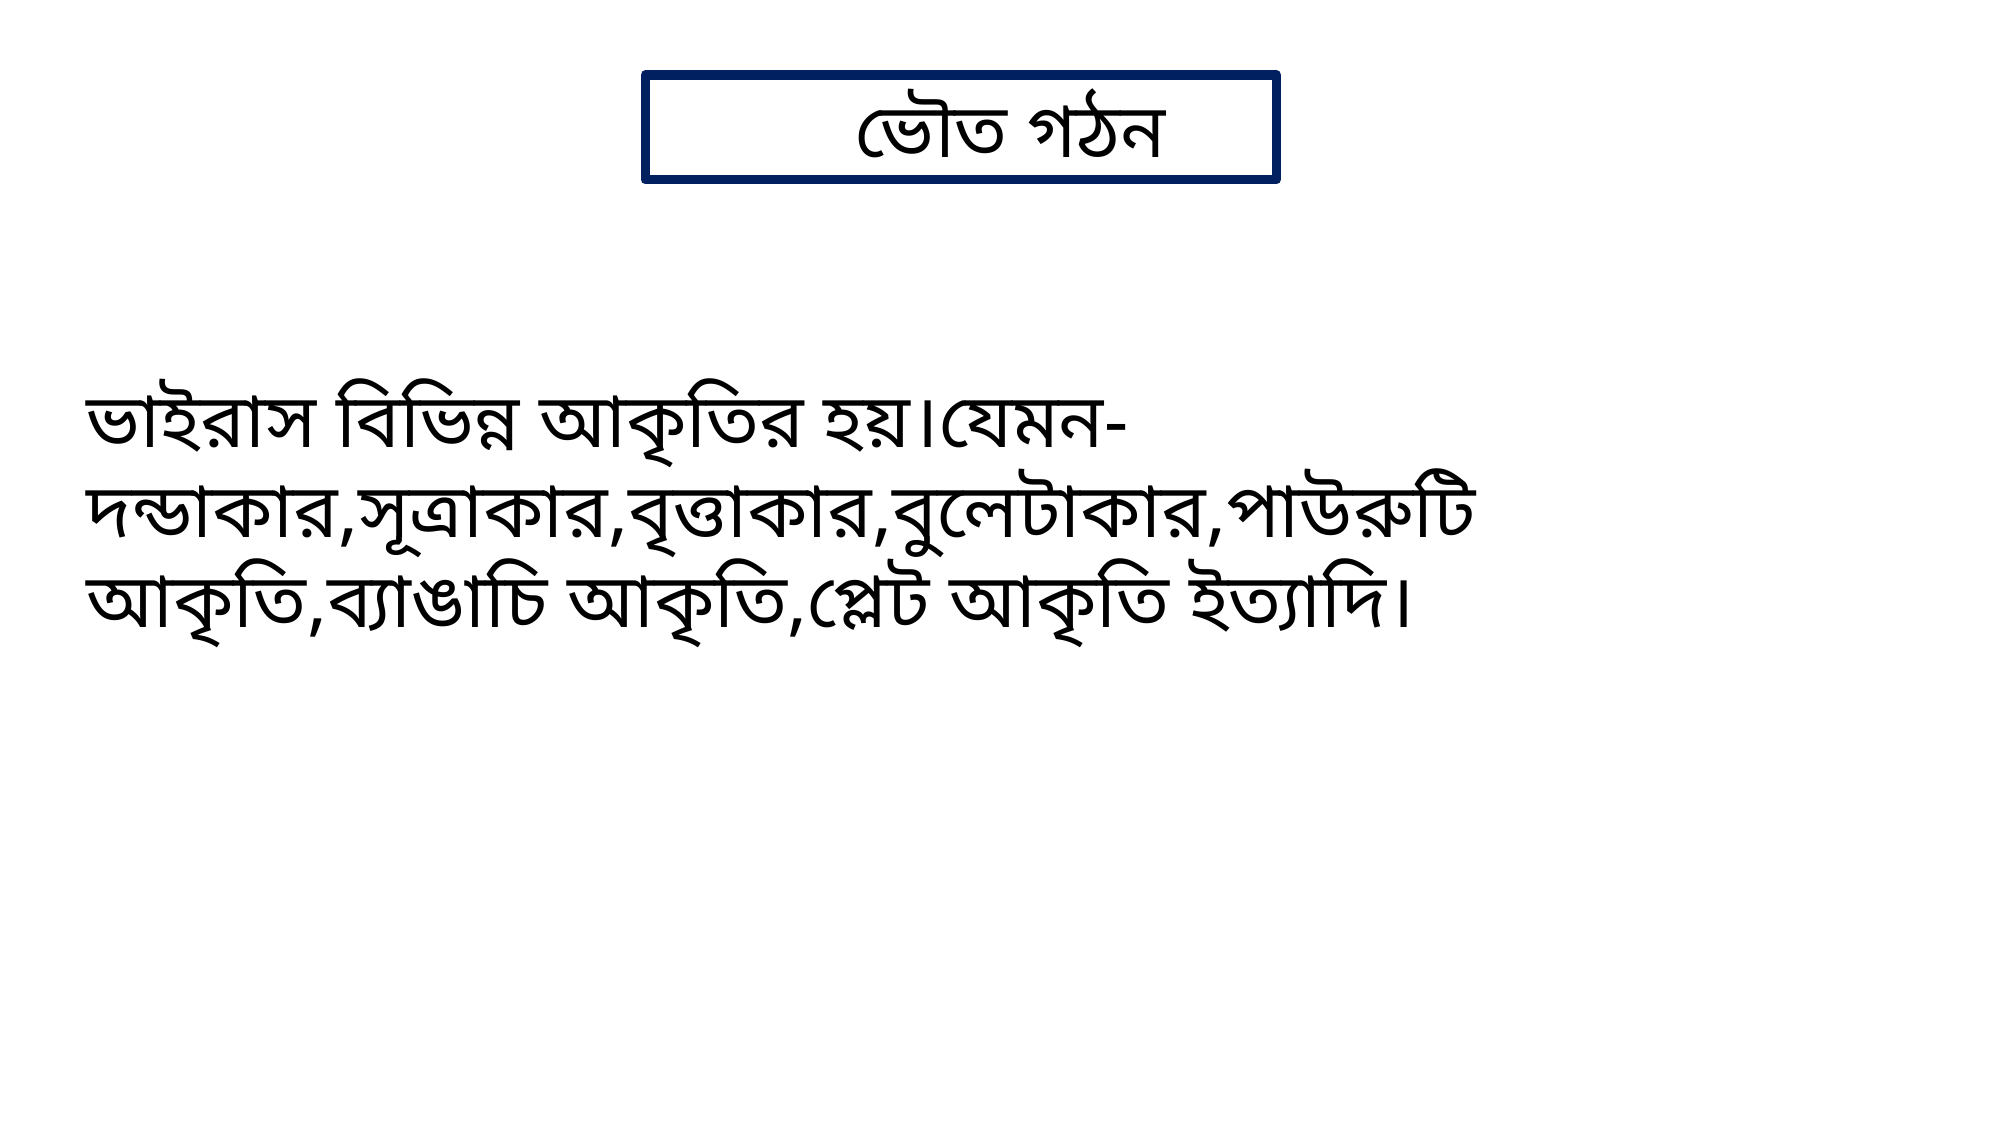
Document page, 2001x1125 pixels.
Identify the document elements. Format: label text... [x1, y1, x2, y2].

text_box ভৌত গঠন [645, 74, 1277, 180]
text_box ভাইরাস বিভিন্ন আকৃতির হয়।যেমন-দন্ডাকার,সূত্রাকার,বৃত্তাকার,বুলেটাকার,পাউরুটি আকৃতি,ব্যাঙাচি আকৃতি,প্লেট আকৃতি ইত্যাদি। [72, 365, 1925, 650]
